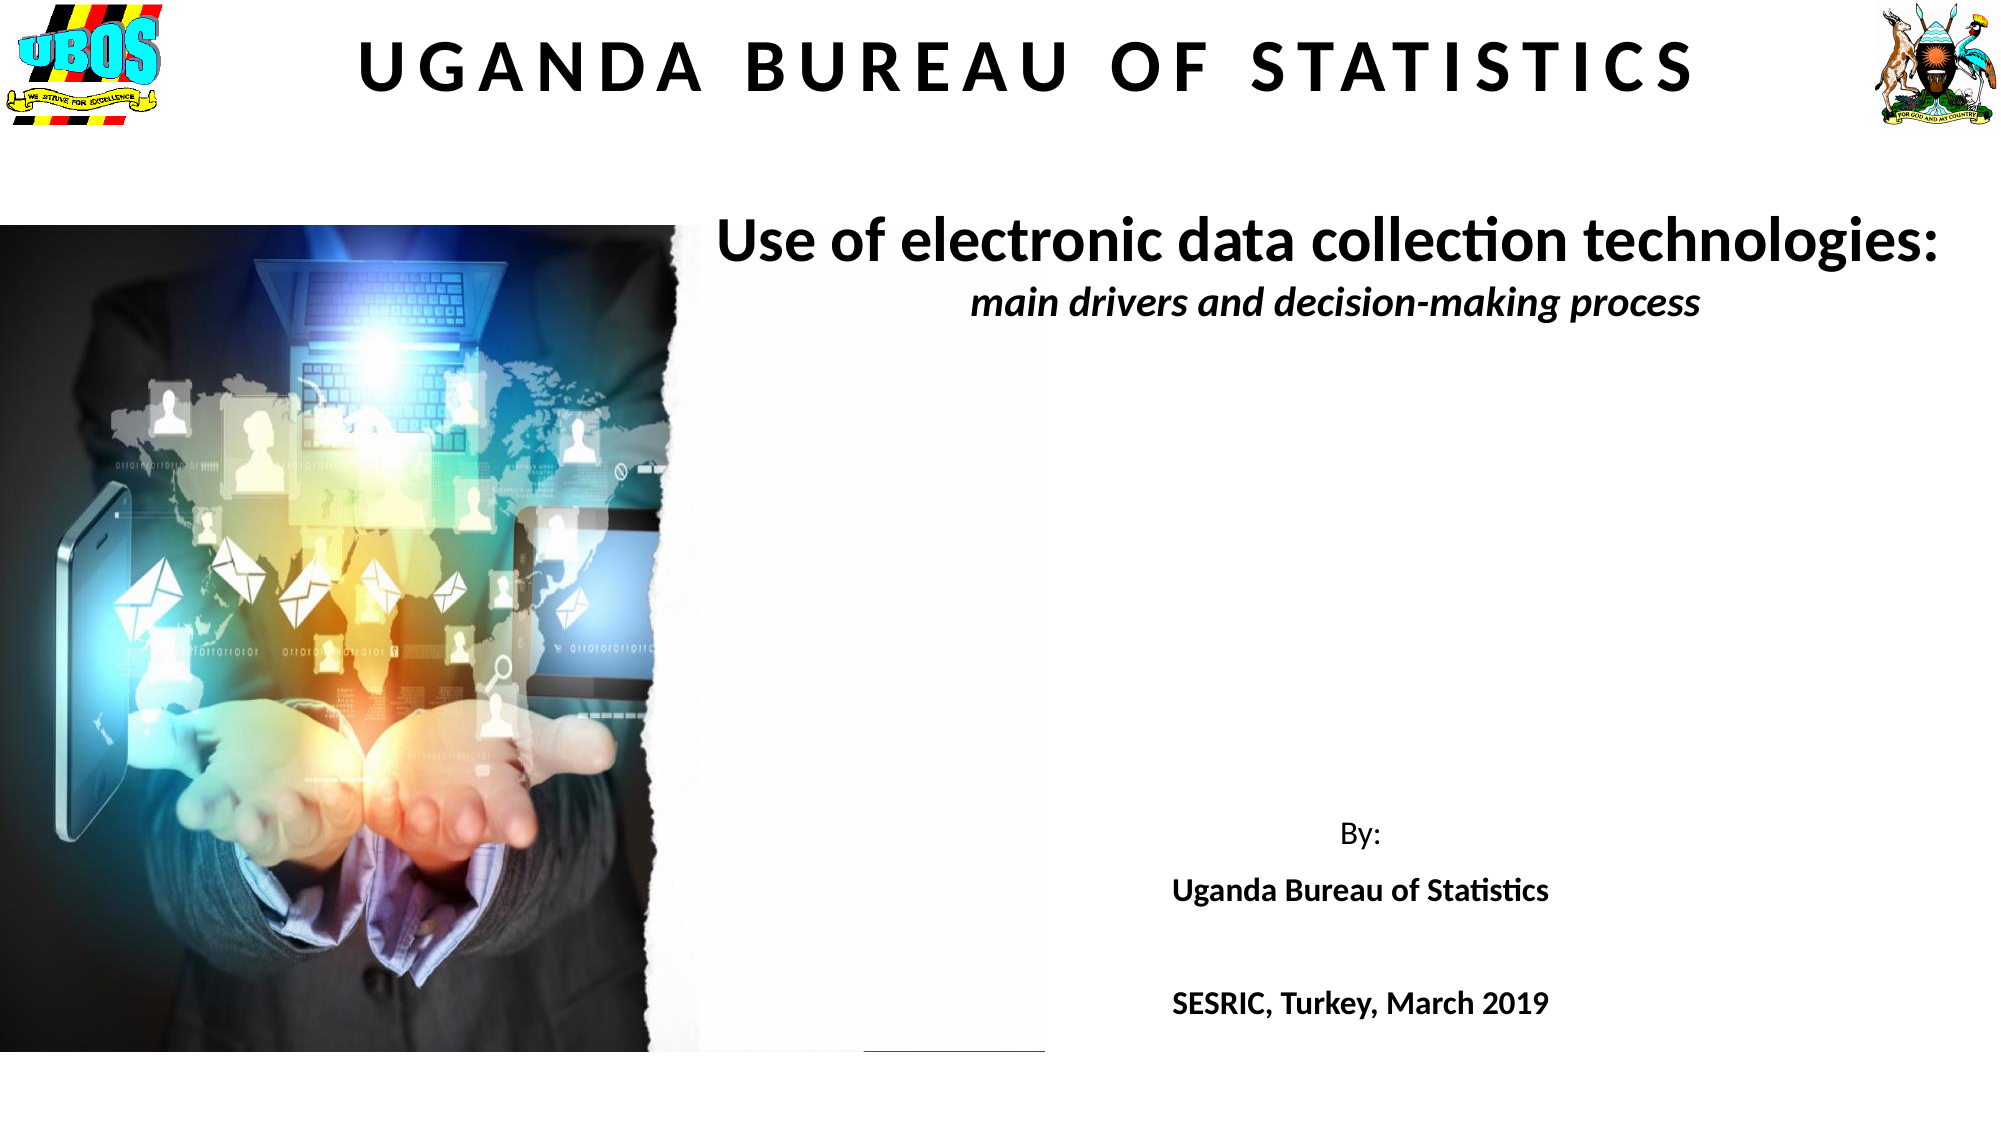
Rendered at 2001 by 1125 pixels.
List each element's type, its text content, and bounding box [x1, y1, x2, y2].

title Use of electronic data collection technologies: main drivers and decision-making process [671, 190, 2000, 796]
text_box UGANDA BUREAU OF STATISTICS [205, 8, 1847, 114]
picture [3, 2, 166, 129]
subtitle By: Uganda Bureau of Statistics SESRIC, Turkey, March 2019 [1045, 808, 1829, 1052]
picture [0, 225, 1045, 1052]
